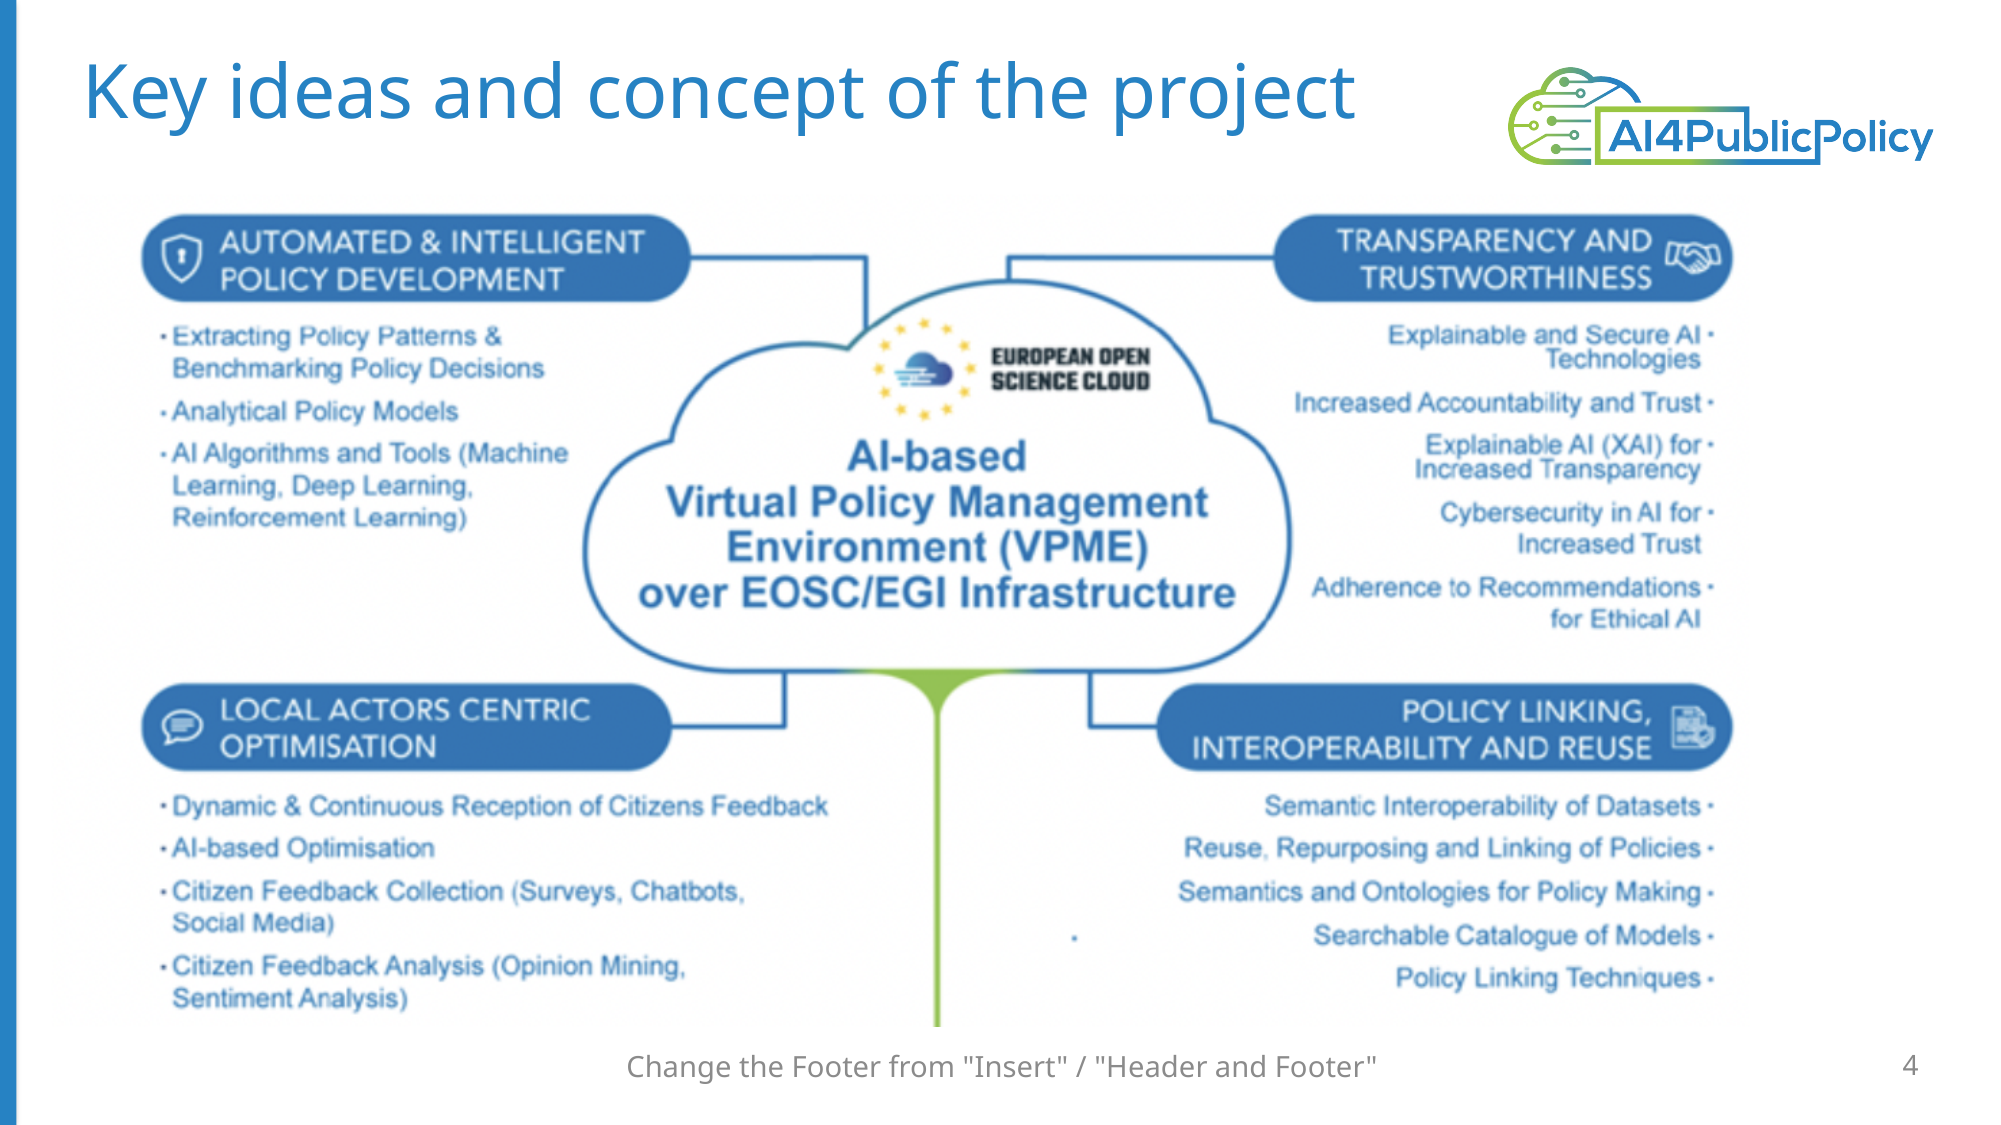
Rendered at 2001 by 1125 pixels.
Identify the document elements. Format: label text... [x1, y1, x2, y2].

footer Change the Footer from "Insert" / "Header and Footer" [536, 1038, 1468, 1097]
slide_number 4 [1779, 1036, 1934, 1097]
title Key ideas and concept of the project [67, 45, 1468, 143]
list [50, 194, 1751, 1027]
picture [1508, 67, 1934, 165]
